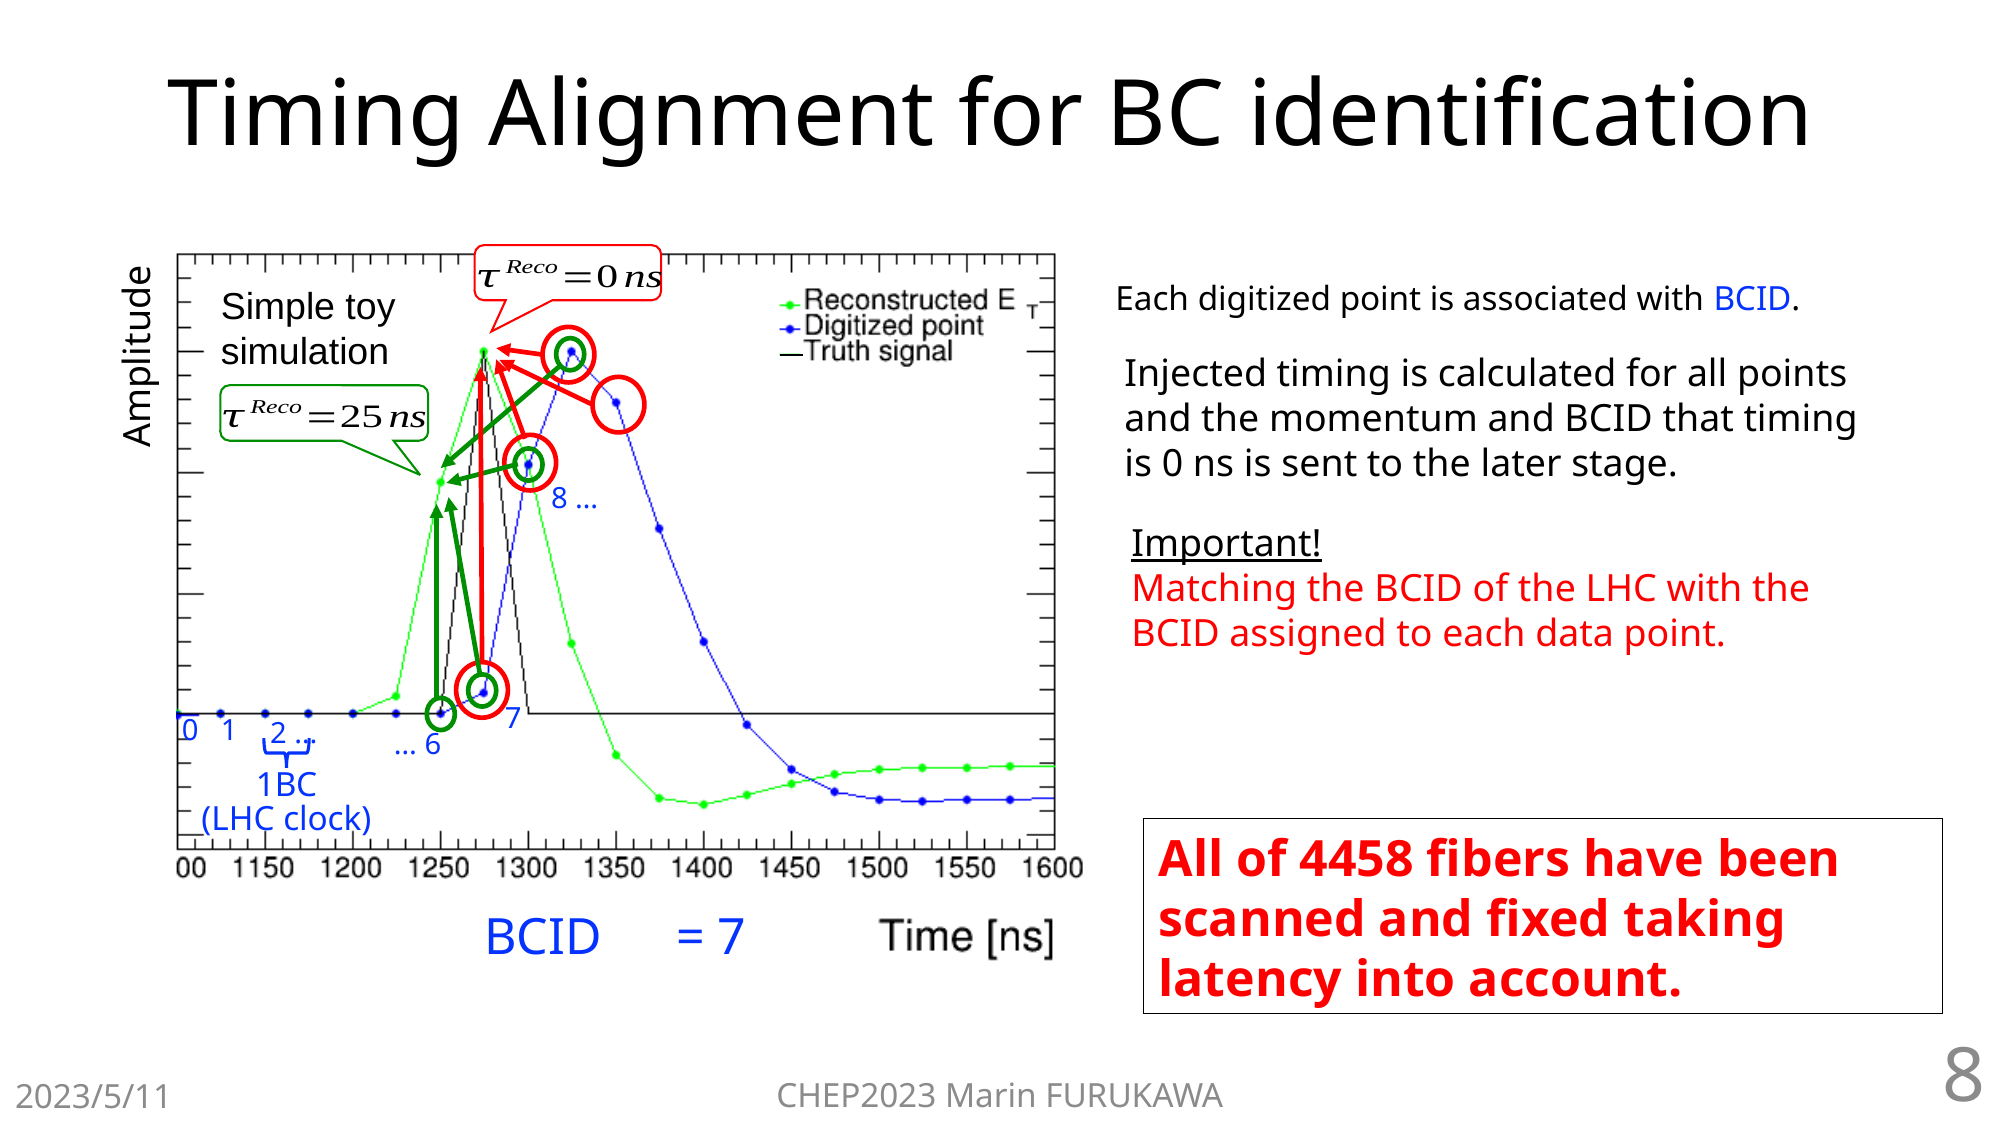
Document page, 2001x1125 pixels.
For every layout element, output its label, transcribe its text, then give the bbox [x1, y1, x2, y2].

text_box All of 4458 fibers have been scanned and fixed taking latency into account. [1143, 818, 1943, 1014]
title Timing Alignment for BC identification [152, 7, 1878, 225]
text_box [496, 359, 526, 439]
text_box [448, 497, 481, 677]
text_box Amplitude [105, 243, 165, 463]
text_box Injected timing is calculated for all points and the momentum and BCID that timing is 0 ns is sent to the later stage. [1109, 341, 1891, 492]
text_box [440, 365, 561, 468]
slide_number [0, 1065, 450, 1125]
list Each digitized point is associated with BCID. [1100, 274, 1976, 349]
picture [176, 245, 1096, 969]
text_box Important! Matching the BCID of the LHC with the BCID assigned to each data point. [1116, 511, 1898, 661]
text_box BCID = 7 [155, 896, 1075, 972]
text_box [446, 468, 480, 483]
slide_number 8 [1550, 1047, 2000, 1108]
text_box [496, 348, 543, 355]
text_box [526, 359, 593, 405]
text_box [483, 468, 518, 483]
footer CHEP2023 Marin FURUKAWA [662, 1063, 1338, 1124]
text_box 0 [167, 704, 176, 754]
